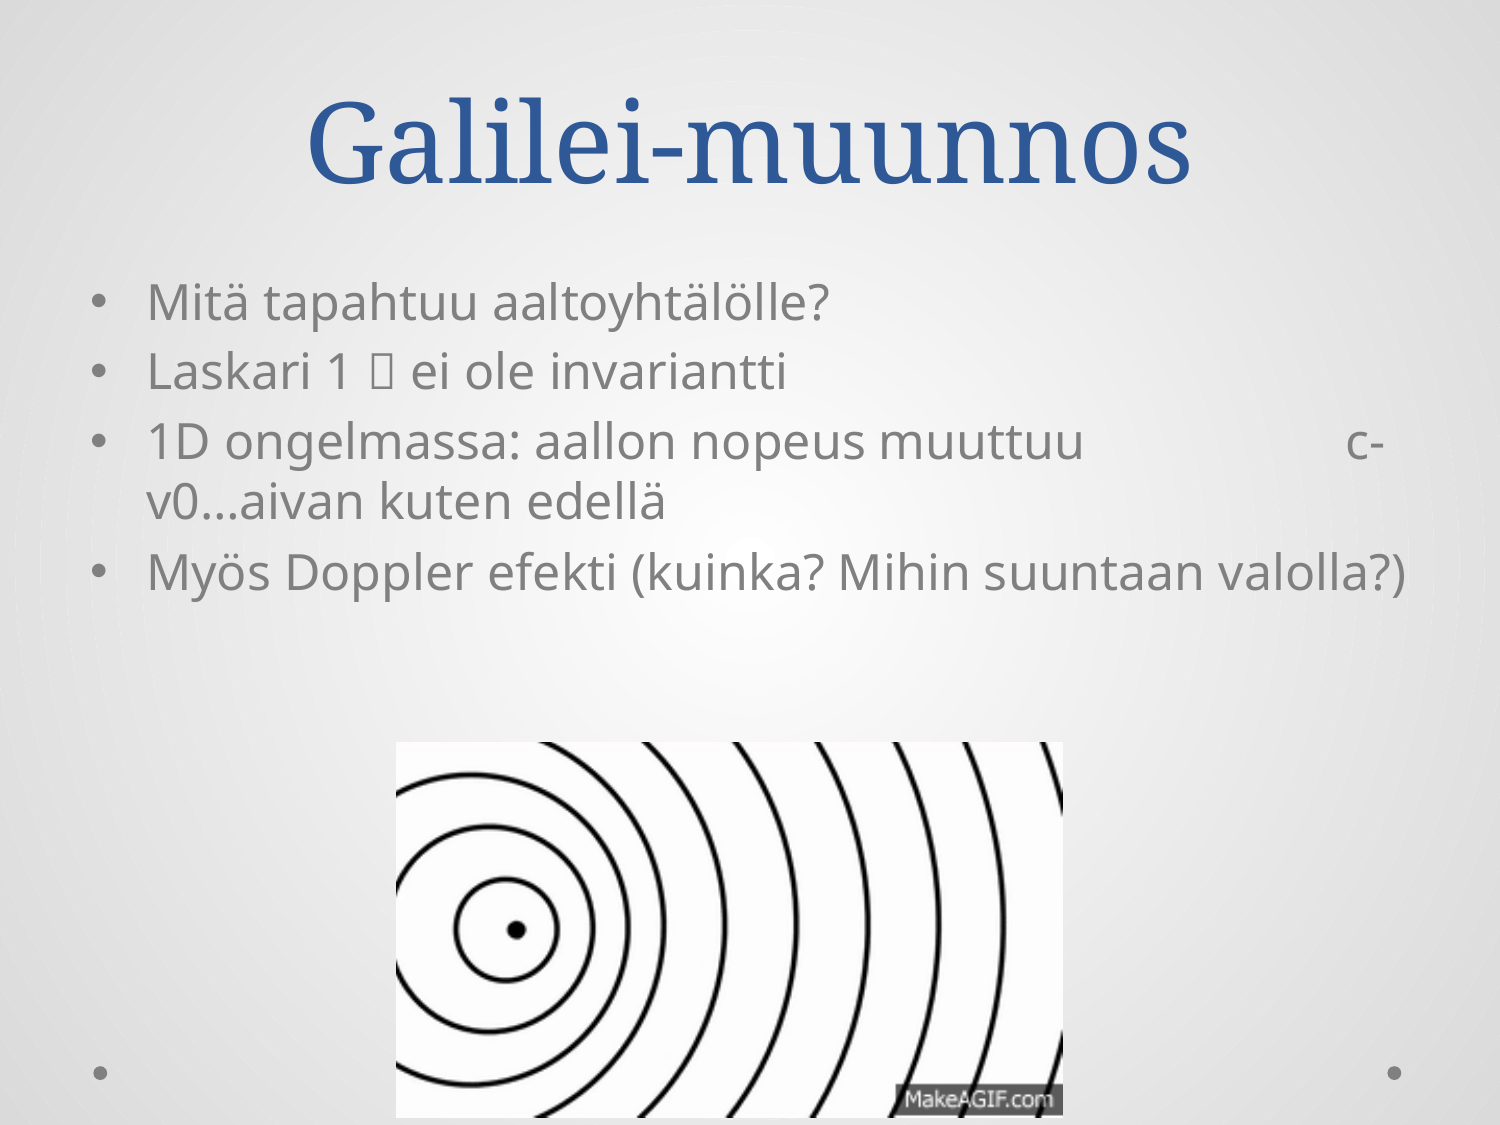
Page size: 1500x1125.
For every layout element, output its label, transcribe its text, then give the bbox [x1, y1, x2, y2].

list Mitä tapahtuu aaltoyhtälölle? Laskari 1  ei ole invariantti 1D ongelmassa: aallon nopeus muuttuu c-v0…aivan kuten edellä Myös Doppler efekti (kuinka? Mihin suuntaan valolla?) [75, 262, 1425, 1005]
title Galilei-muunnos [75, 0, 1425, 214]
picture [396, 742, 1064, 1119]
